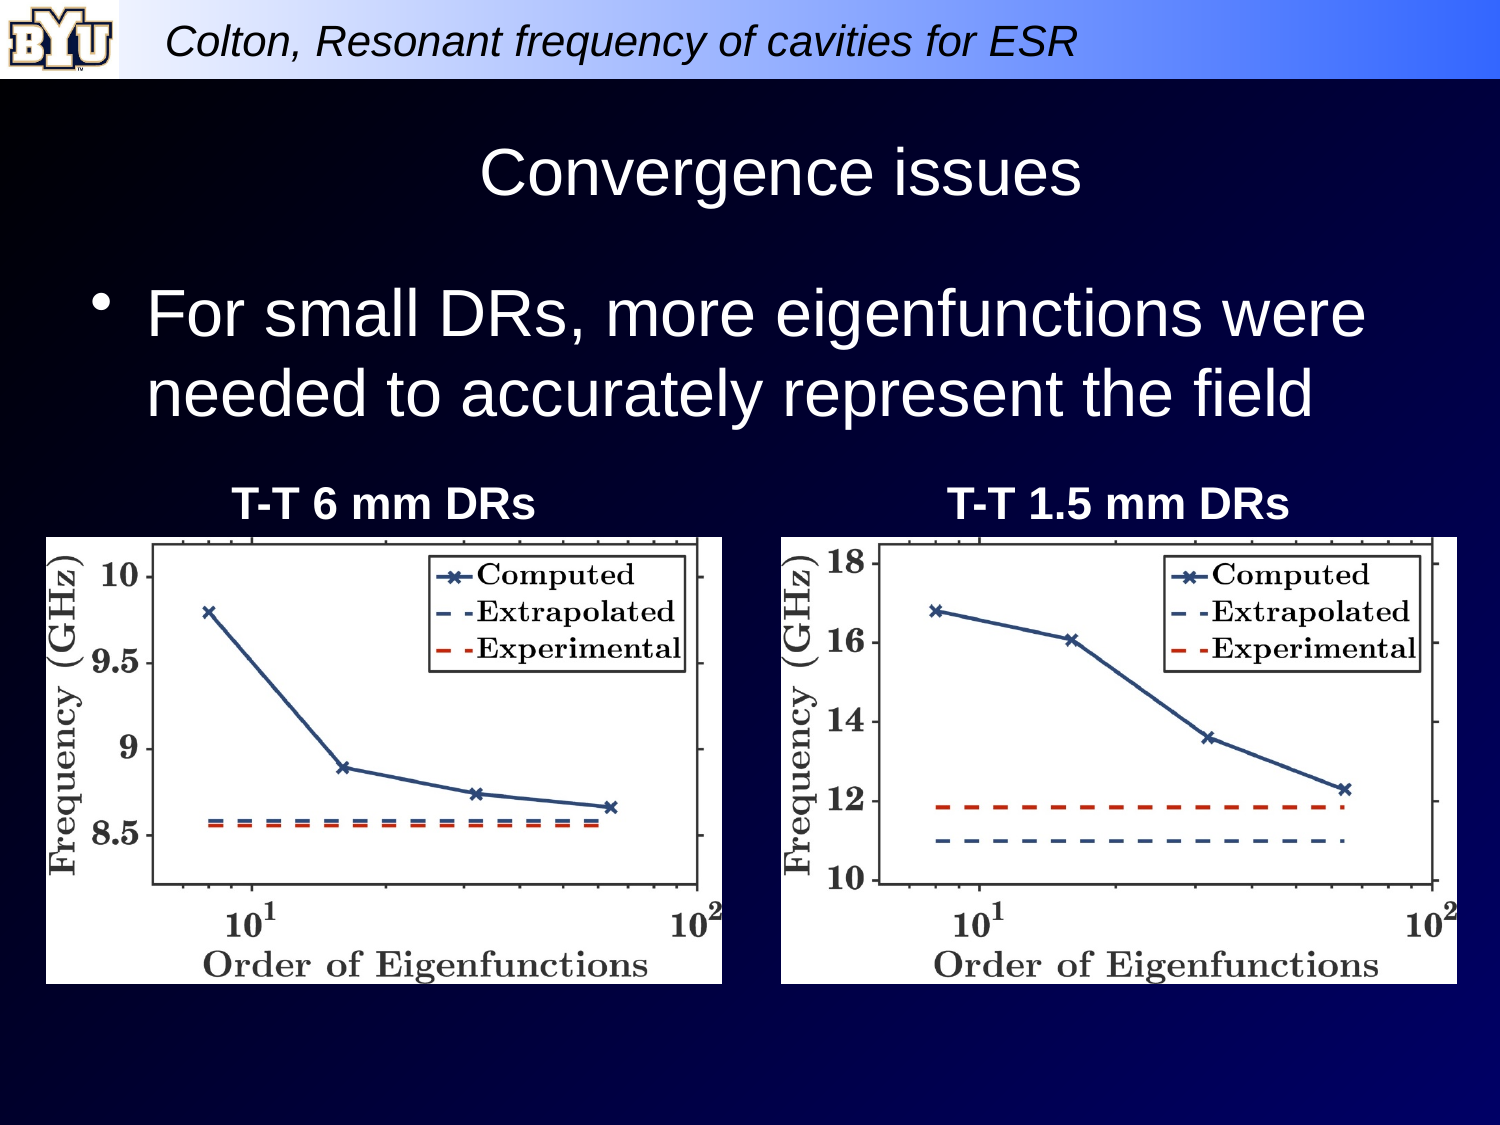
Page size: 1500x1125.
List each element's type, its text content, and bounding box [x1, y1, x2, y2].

picture [46, 537, 722, 984]
text_box T-T 1.5 mm DRs [932, 466, 1306, 537]
text_box T-T 6 mm DRs [216, 466, 552, 537]
picture [781, 537, 1457, 984]
picture [0, 0, 119, 79]
list For small DRs, more eigenfunctions were needed to accurately represent the field [75, 262, 1425, 1005]
title Convergence issues [187, 125, 1375, 213]
